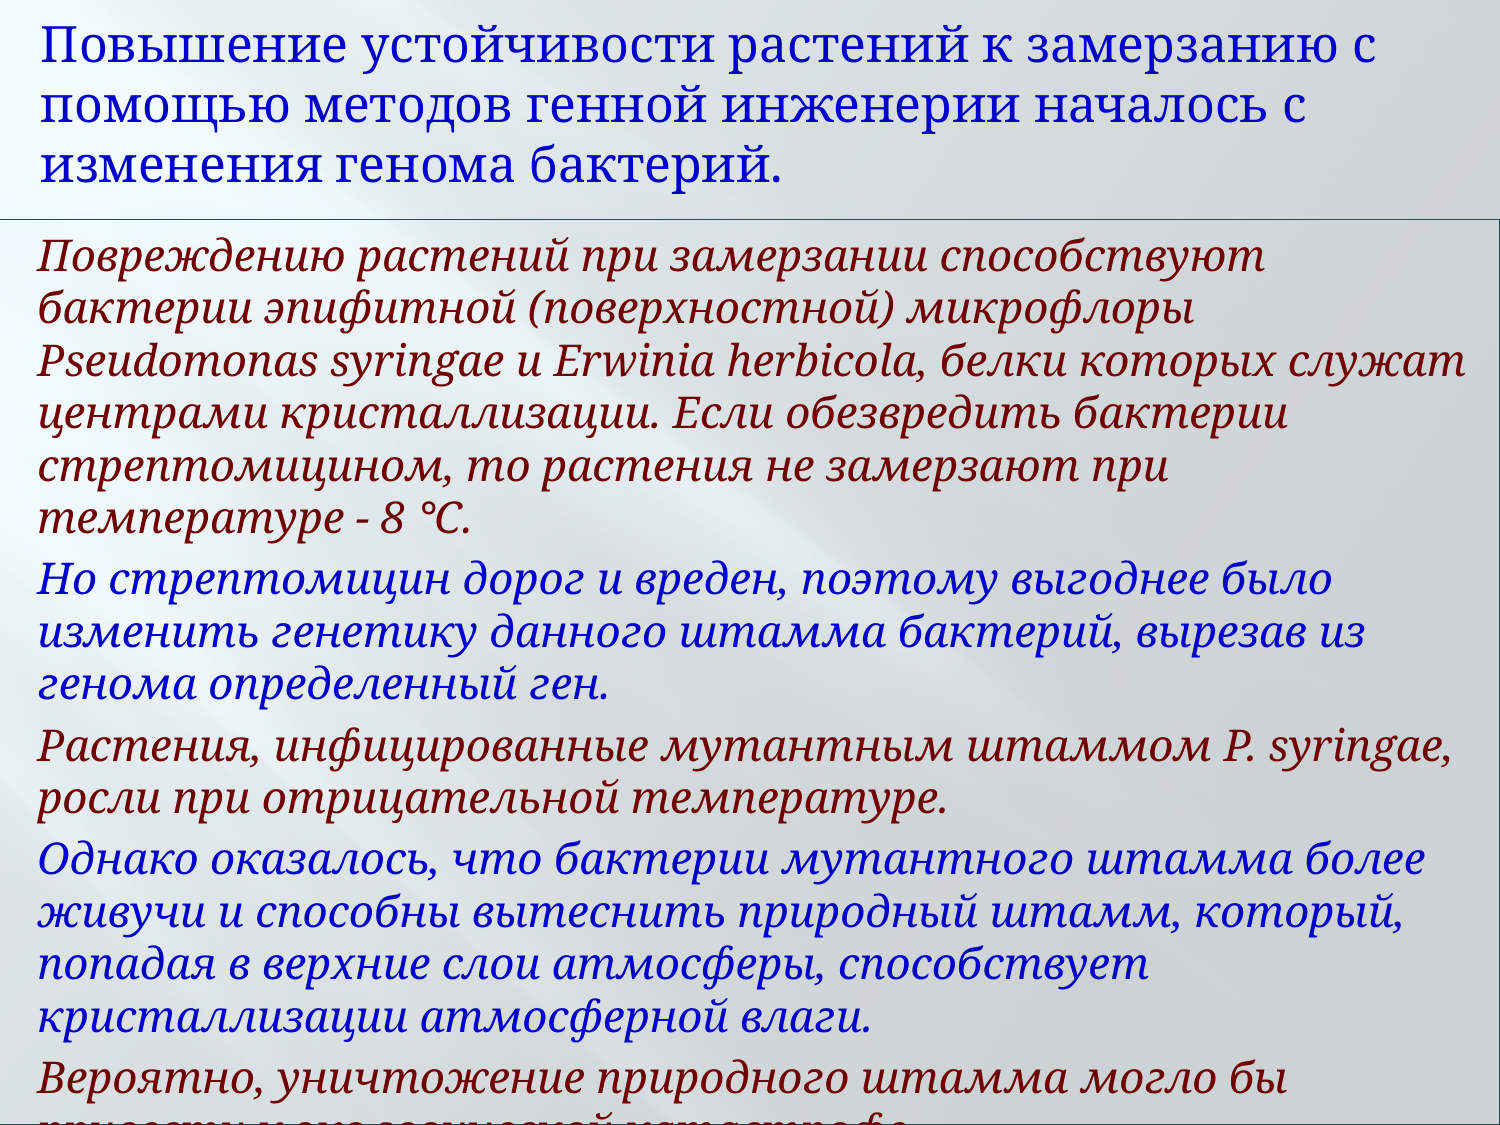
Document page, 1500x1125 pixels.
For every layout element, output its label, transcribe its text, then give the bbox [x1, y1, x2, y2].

text_box Повреждению растений при замерзании способствуют бактерии эпифитной (поверхностной) микрофлоры Pseudomonas syringae и Erwinia herbicola, белки которых служат центрами кристаллизации. Если обезвредить бактерии стрептомицином, то растения не замерзают при температуре - 8 °С. Но стрептомицин дорог и вреден, поэтому выгоднее было изменить генетику данного штамма бактерий, вырезав из генома определенный ген. Растения, инфицированные мутантным штаммом P. syringae, росли при отрицательной температуре. Однако оказалось, что бактерии мутантного штамма более живучи и способны вытеснить природный штамм, который, попадая в верхние слои атмосферы, способствует кристаллизации атмосферной влаги. Вероятно, уничтожение природного штамма могло бы привести к экологи­ческой катастрофе. [0, 219, 1500, 1125]
list Повышение устойчивости растений к замерзанию с помощью методов генной инженерии началось с изменения генома бактерий. [3, 5, 1500, 209]
